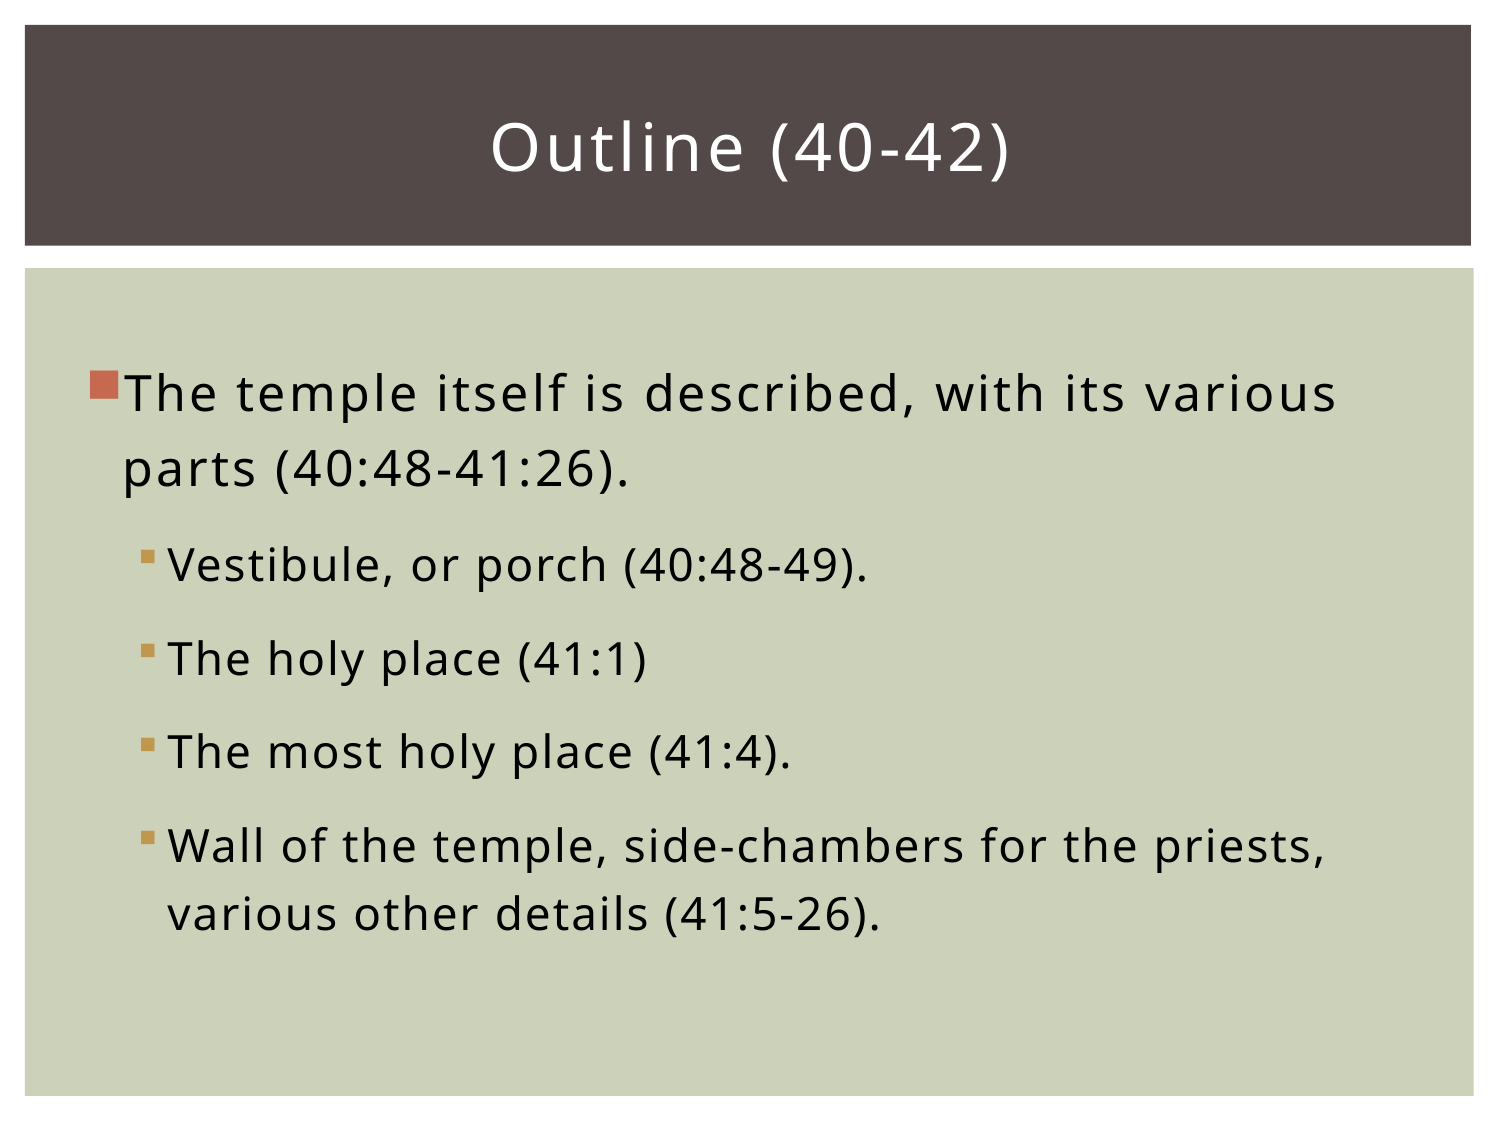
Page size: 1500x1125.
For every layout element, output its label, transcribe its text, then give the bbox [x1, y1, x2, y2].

title Outline (40-42) [62, 58, 1438, 232]
list The temple itself is described, with its various parts (40:48-41:26). Vestibule, or porch (40:48-49). The holy place (41:1) The most holy place (41:4). Wall of the temple, side-chambers for the priests, various other details (41:5-26). [62, 281, 1442, 1005]
